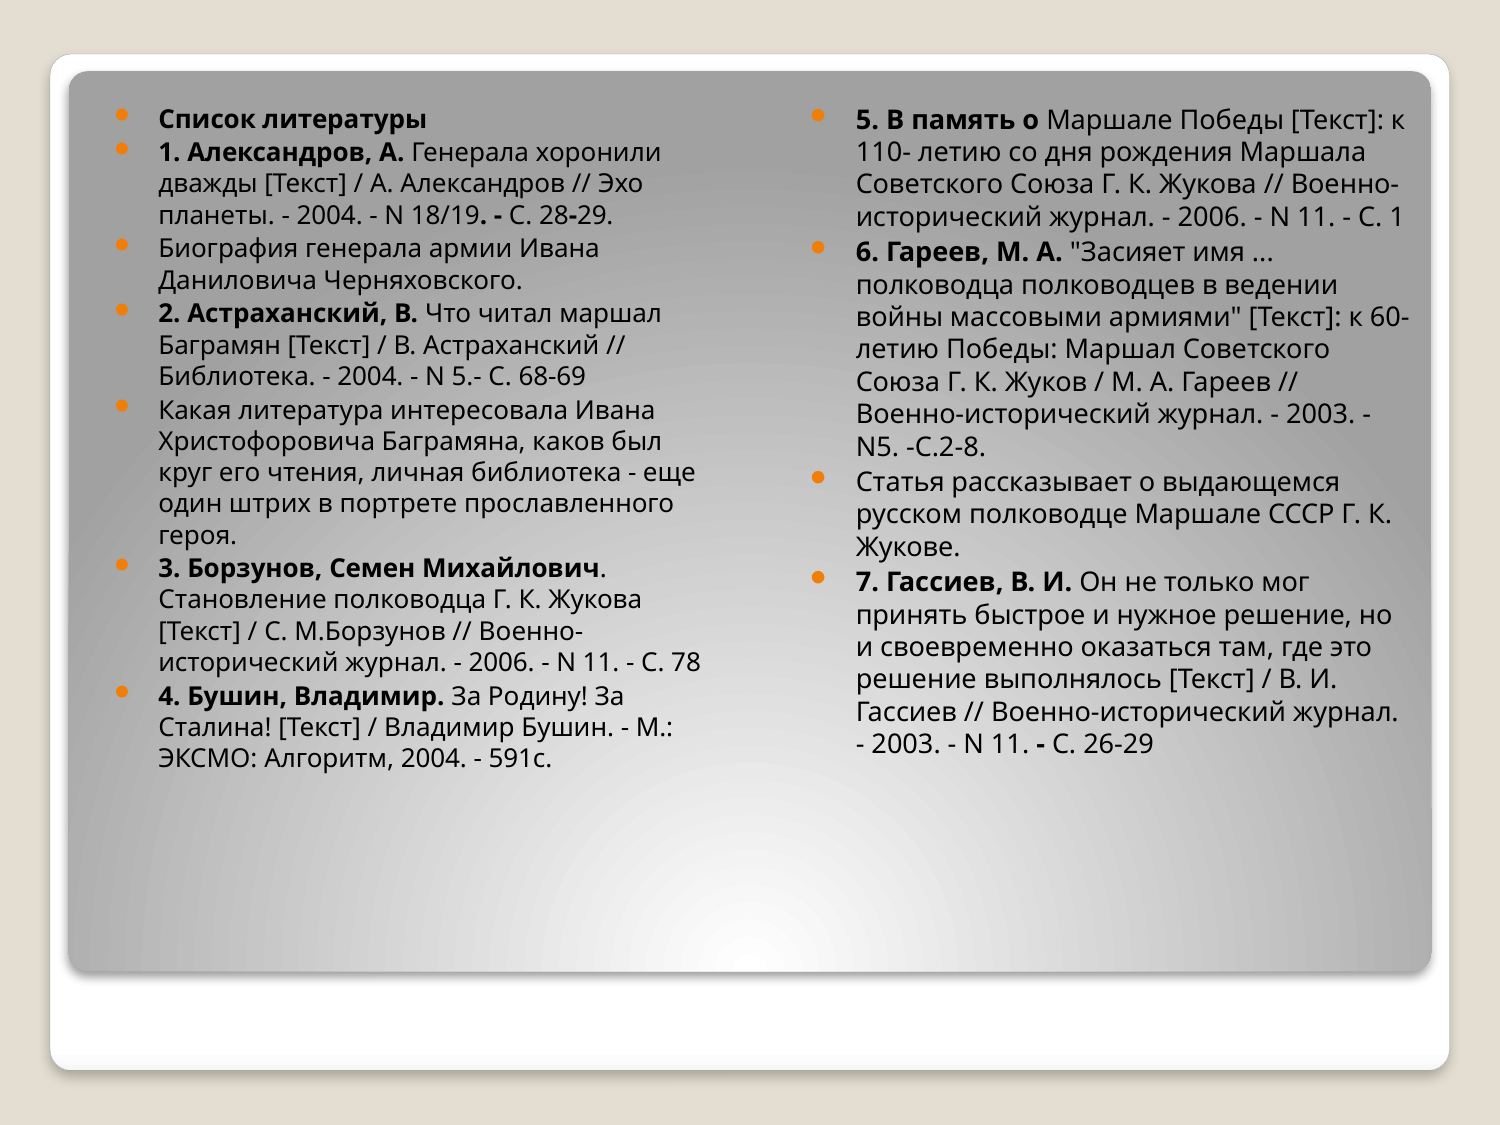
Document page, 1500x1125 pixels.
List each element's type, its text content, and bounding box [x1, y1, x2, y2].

list Список литературы 1. Александров, А. Генерала хоронили дважды [Текст] / А. Александров // Эхо планеты. - 2004. - N 18/19. - С. 28-29. Биография генерала армии Ивана Даниловича Черняховского. 2. Астраханский, В. Что читал маршал Баграмян [Текст] / В. Астраханский // Библиотека. - 2004. - N 5.- С. 68-69 Какая литература интересовала Ивана Христофоровича Баграмяна, каков был круг его чтения, личная библиотека - еще один штрих в портрете прославленного героя. 3. Борзунов, Семен Михайлович. Становление полководца Г. К. Жукова [Текст] / С. М.Борзунов // Военно-исторический журнал. - 2006. - N 11. - С. 78 4. Бушин, Владимир. За Родину! За Сталина! [Текст] / Владимир Бушин. - М.: ЭКСМО: Алгоритм, 2004. - 591с. [84, 86, 730, 807]
list 5. В память о Маршале Победы [Текст]: к 110- летию со дня рождения Маршала Советского Союза Г. К. Жукова // Военно-исторический журнал. - 2006. - N 11. - С. 1 6. Гареев, М. А. "Засияет имя ... полководца полководцев в ведении войны массовыми армиями" [Текст]: к 60-летию Победы: Маршал Советского Союза Г. К. Жуков / М. А. Гареев // Военно-исторический журнал. - 2003. - N5. -C.2-8. Статья рассказывает о выдающемся русском полководце Маршале СССР Г. К. Жукове. 7. Гассиев, В. И. Он не только мог принять быстрое и нужное решение, но и своевременно оказаться там, где это решение выполнялось [Текст] / В. И. Гассиев // Военно-исторический журнал. - 2003. - N 11. - С. 26-29 [780, 86, 1426, 807]
